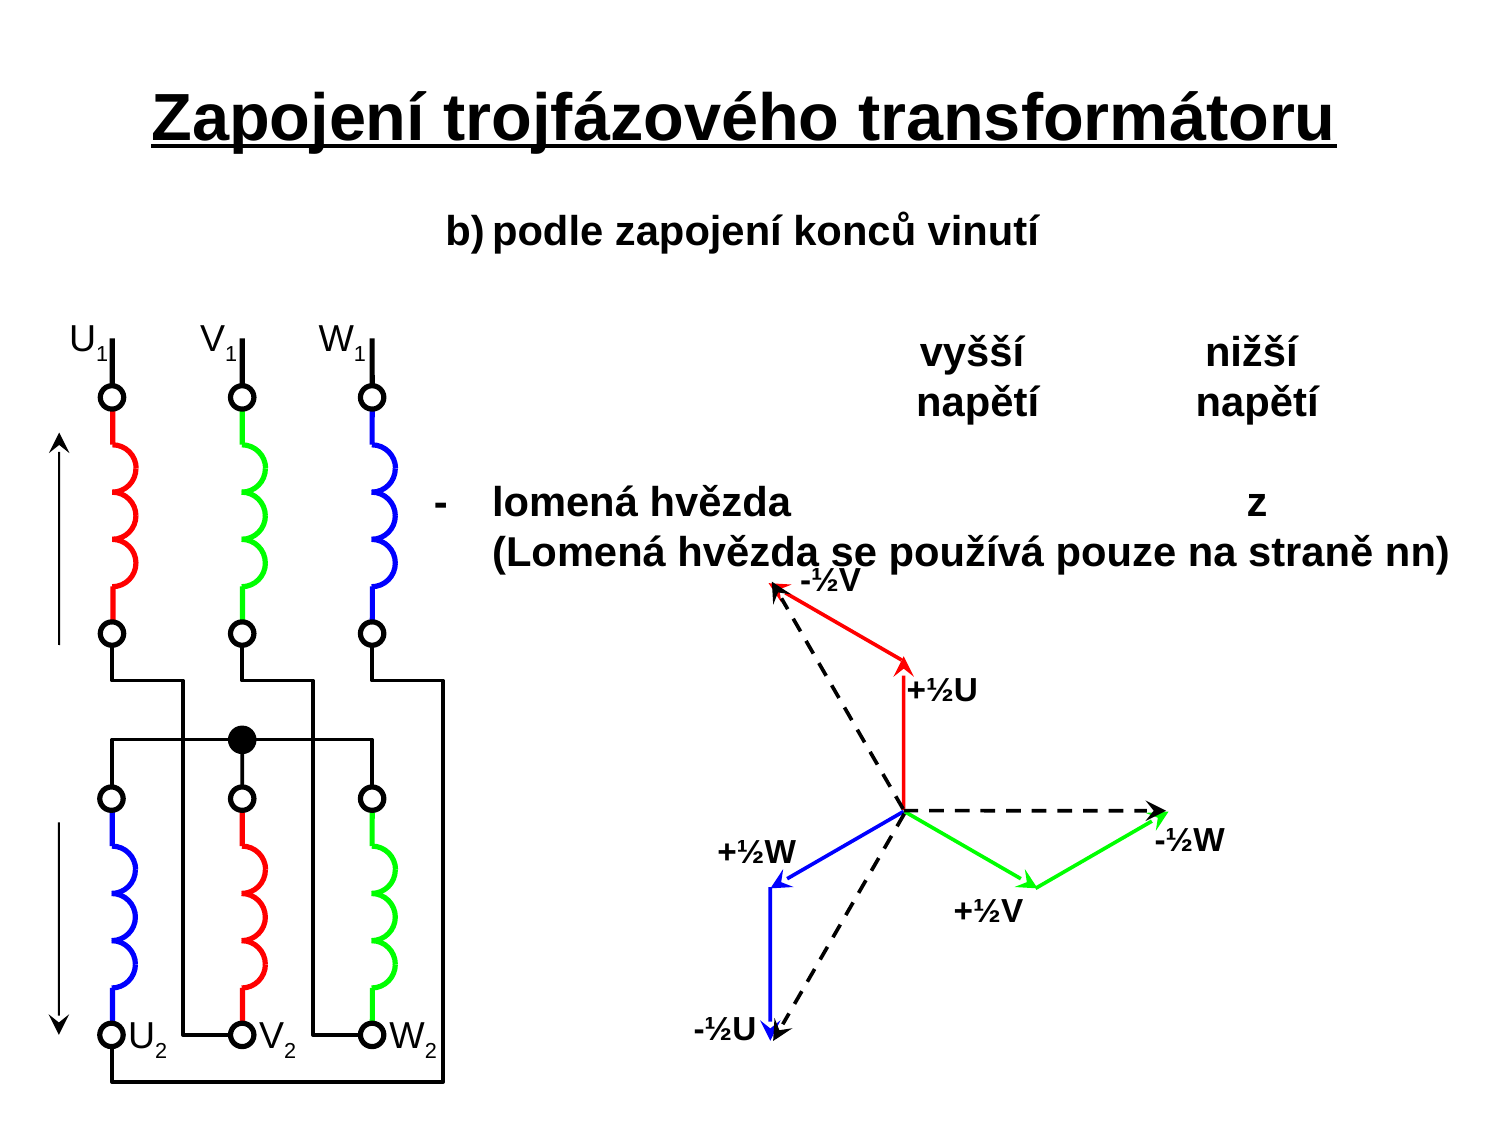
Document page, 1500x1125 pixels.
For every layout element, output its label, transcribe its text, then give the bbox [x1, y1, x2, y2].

text_box +½U [891, 660, 999, 717]
text_box [777, 593, 782, 603]
text_box b) podle zapojení konců vinutí vyšší nižší napětí napětí - lomená hvězda z (Lomená hvězda se používá pouze na straně nn) [419, 196, 1471, 633]
text_box +½V [938, 881, 1057, 937]
text_box [48, 1014, 53, 1024]
text_box Zapojení trojfázového transformátoru [88, 54, 1400, 173]
text_box +½W [702, 822, 821, 878]
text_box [99, 338, 443, 1083]
text_box [1145, 800, 1165, 810]
text_box -½W [1139, 810, 1247, 866]
text_box [771, 878, 794, 889]
text_box [771, 581, 785, 605]
text_box -½V [785, 550, 880, 606]
text_box -½U [678, 999, 786, 1055]
text_box [1024, 869, 1033, 881]
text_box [53, 314, 314, 1057]
text_box [776, 583, 785, 588]
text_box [266, 338, 396, 1047]
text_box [100, 338, 266, 1047]
text_box [48, 444, 53, 454]
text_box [314, 314, 449, 1057]
